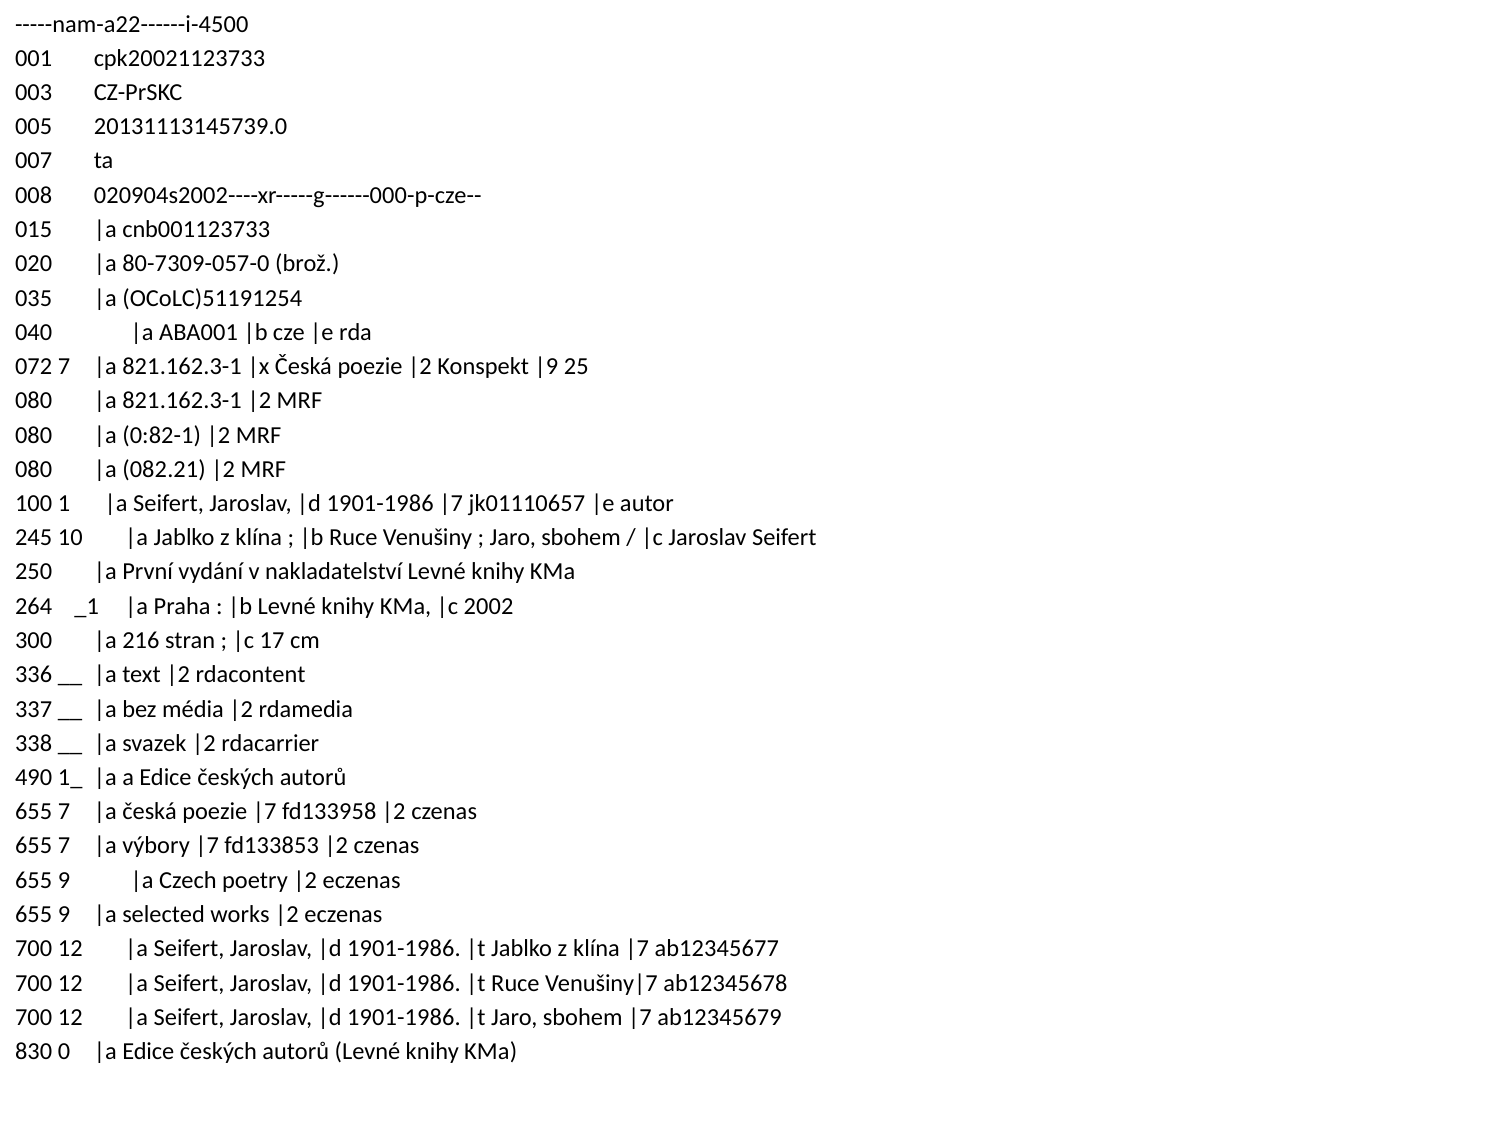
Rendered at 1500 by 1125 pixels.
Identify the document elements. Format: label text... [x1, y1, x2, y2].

list -----nam-a22------i-4500 001 cpk20021123733 003 CZ-PrSKC 005 20131113145739.0 007 ta 008 020904s2002----xr-----g------000-p-cze-- 015 |a cnb001123733 020 |a 80-7309-057-0 (brož.) 035 |a (OCoLC)51191254 040 |a ABA001 |b cze |e rda 072 7 |a 821.162.3-1 |x Česká poezie |2 Konspekt |9 25 080 |a 821.162.3-1 |2 MRF 080 |a (0:82-1) |2 MRF 080 |a (082.21) |2 MRF 100 1 |a Seifert, Jaroslav, |d 1901-1986 |7 jk01110657 |e autor 245 10 |a Jablko z klína ; |b Ruce Venušiny ; Jaro, sbohem / |c Jaroslav Seifert 250 |a První vydání v nakladatelství Levné knihy KMa 264 _1 |a Praha : |b Levné knihy KMa, |c 2002 300 |a 216 stran ; |c 17 cm 336 __ |a text |2 rdacontent 337 __ |a bez média |2 rdamedia 338 __ |a svazek |2 rdacarrier 490 1_ |a a Edice českých autorů 655 7 |a česká poezie |7 fd133958 |2 czenas 655 7 |a výbory |7 fd133853 |2 czenas 655 9 |a Czech poetry |2 eczenas 655 9 |a selected works |2 eczenas 700 12 |a Seifert, Jaroslav, |d 1901-1986. |t Jablko z klína |7 ab12345677 700 12 |a Seifert, Jaroslav, |d 1901-1986. |t Ruce Venušiny|7 ab12345678 700 12 |a Seifert, Jaroslav, |d 1901-1986. |t Jaro, sbohem |7 ab12345679 830 0 |a Edice českých autorů (Levné knihy KMa) [0, 0, 1447, 1125]
